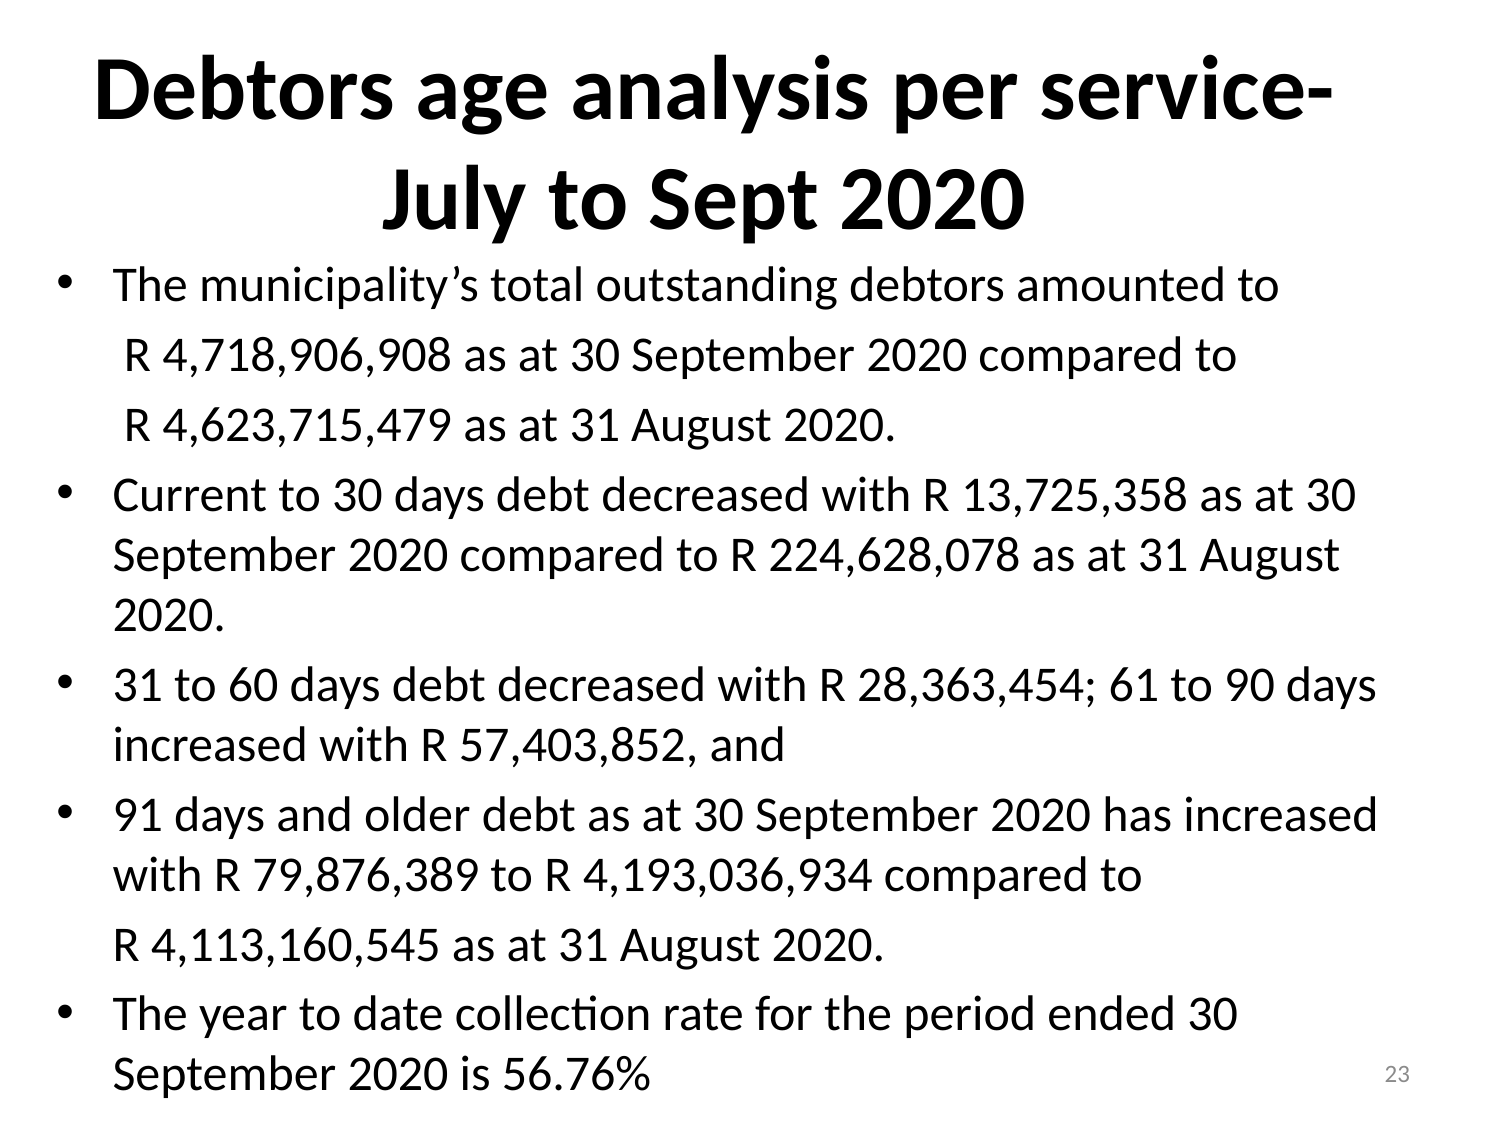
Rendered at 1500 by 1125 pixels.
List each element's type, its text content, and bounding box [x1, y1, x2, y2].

text_box Debtors age analysis per service- July to Sept 2020 [41, 42, 1388, 233]
subtitle The municipality’s total outstanding debtors amounted to R 4,718,906,908 as at 30 September 2020 compared to R 4,623,715,479 as at 31 August 2020. Current to 30 days debt decreased with R 13,725,358 as at 30 September 2020 compared to R 224,628,078 as at 31 August 2020. 31 to 60 days debt decreased with R 28,363,454; 61 to 90 days increased with R 57,403,852, and 91 days and older debt as at 30 September 2020 has increased with R 79,876,389 to R 4,193,036,934 compared to R 4,113,160,545 as at 31 August 2020. The year to date collection rate for the period ended 30 September 2020 is 56.76% [41, 243, 1448, 1024]
slide_number 23 [1074, 1042, 1425, 1103]
